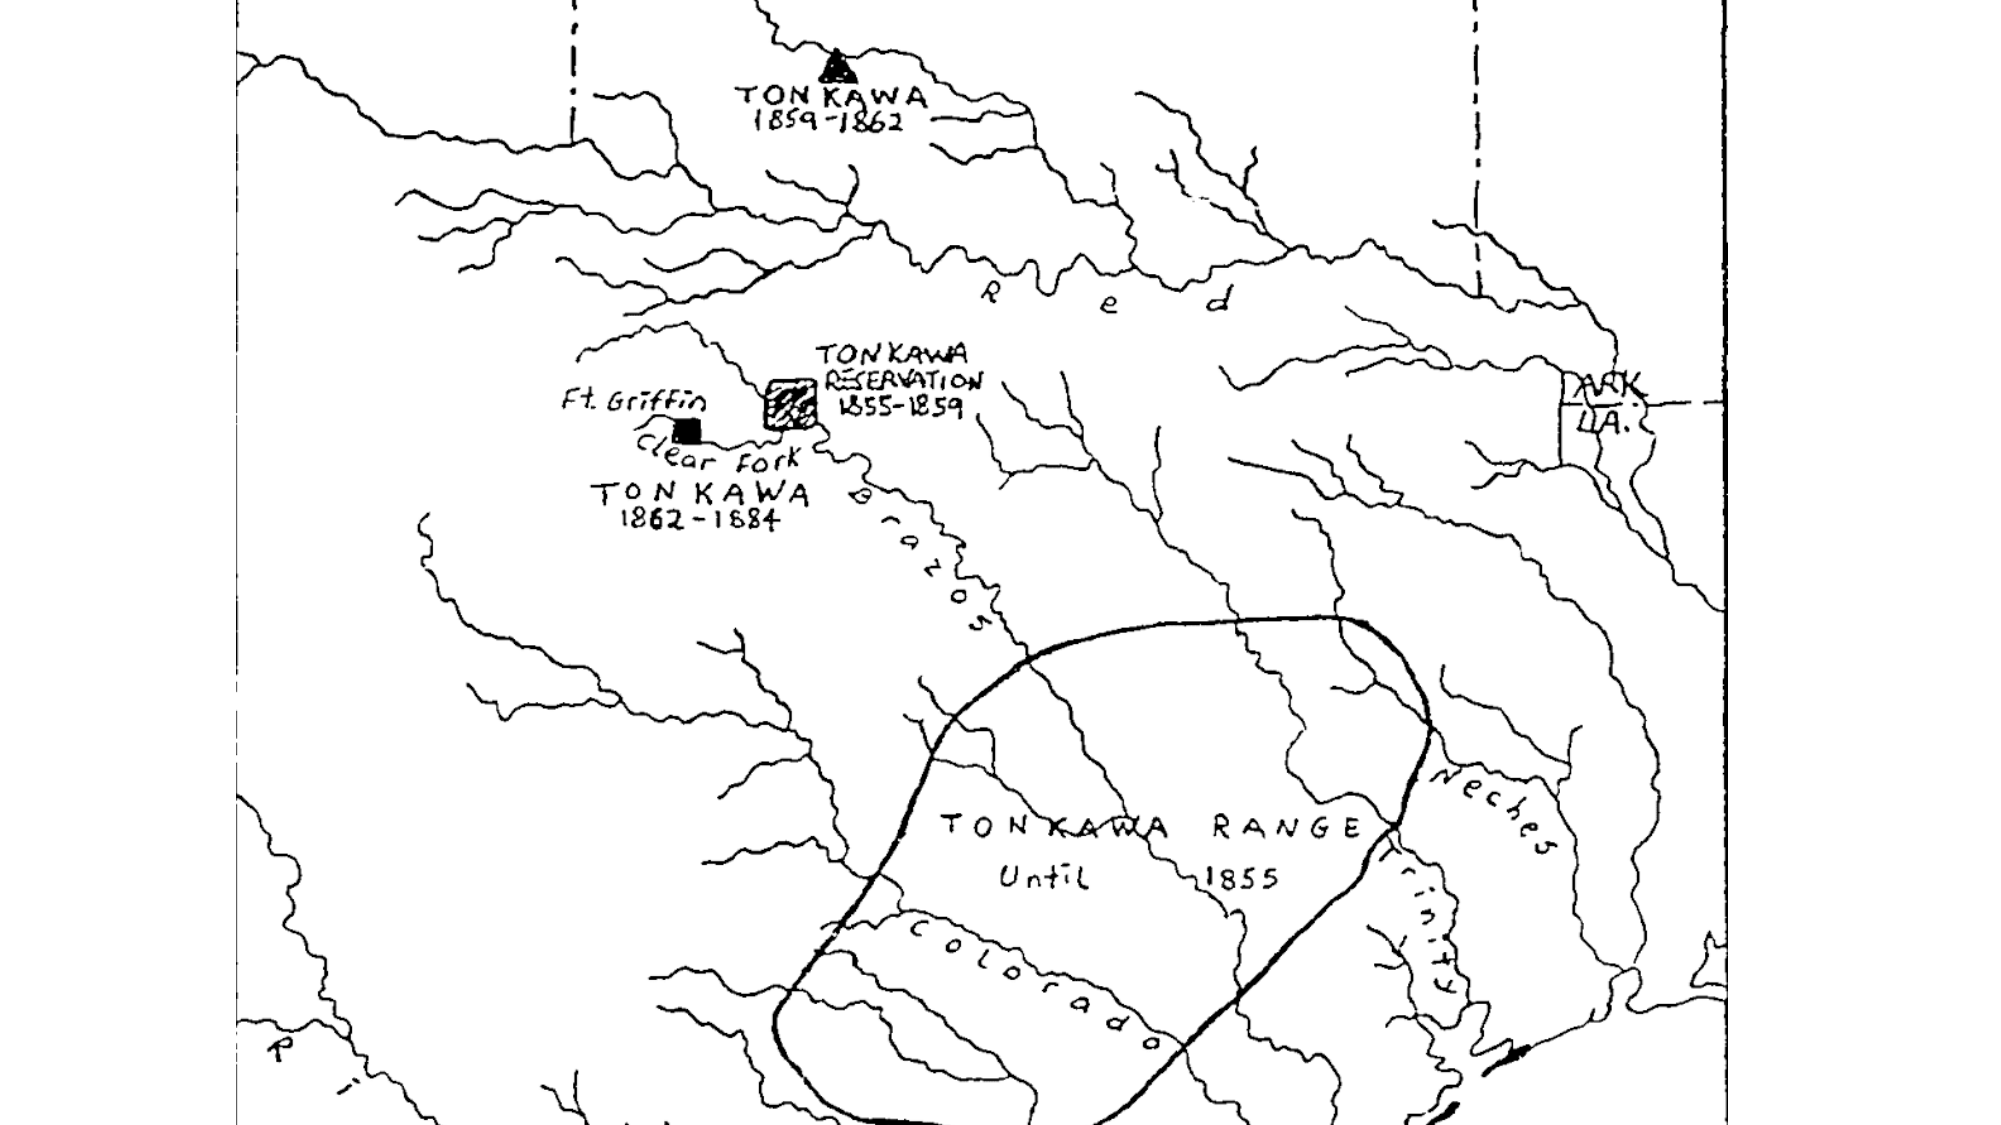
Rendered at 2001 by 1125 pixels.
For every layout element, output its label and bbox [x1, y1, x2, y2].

picture [236, 0, 1728, 1125]
